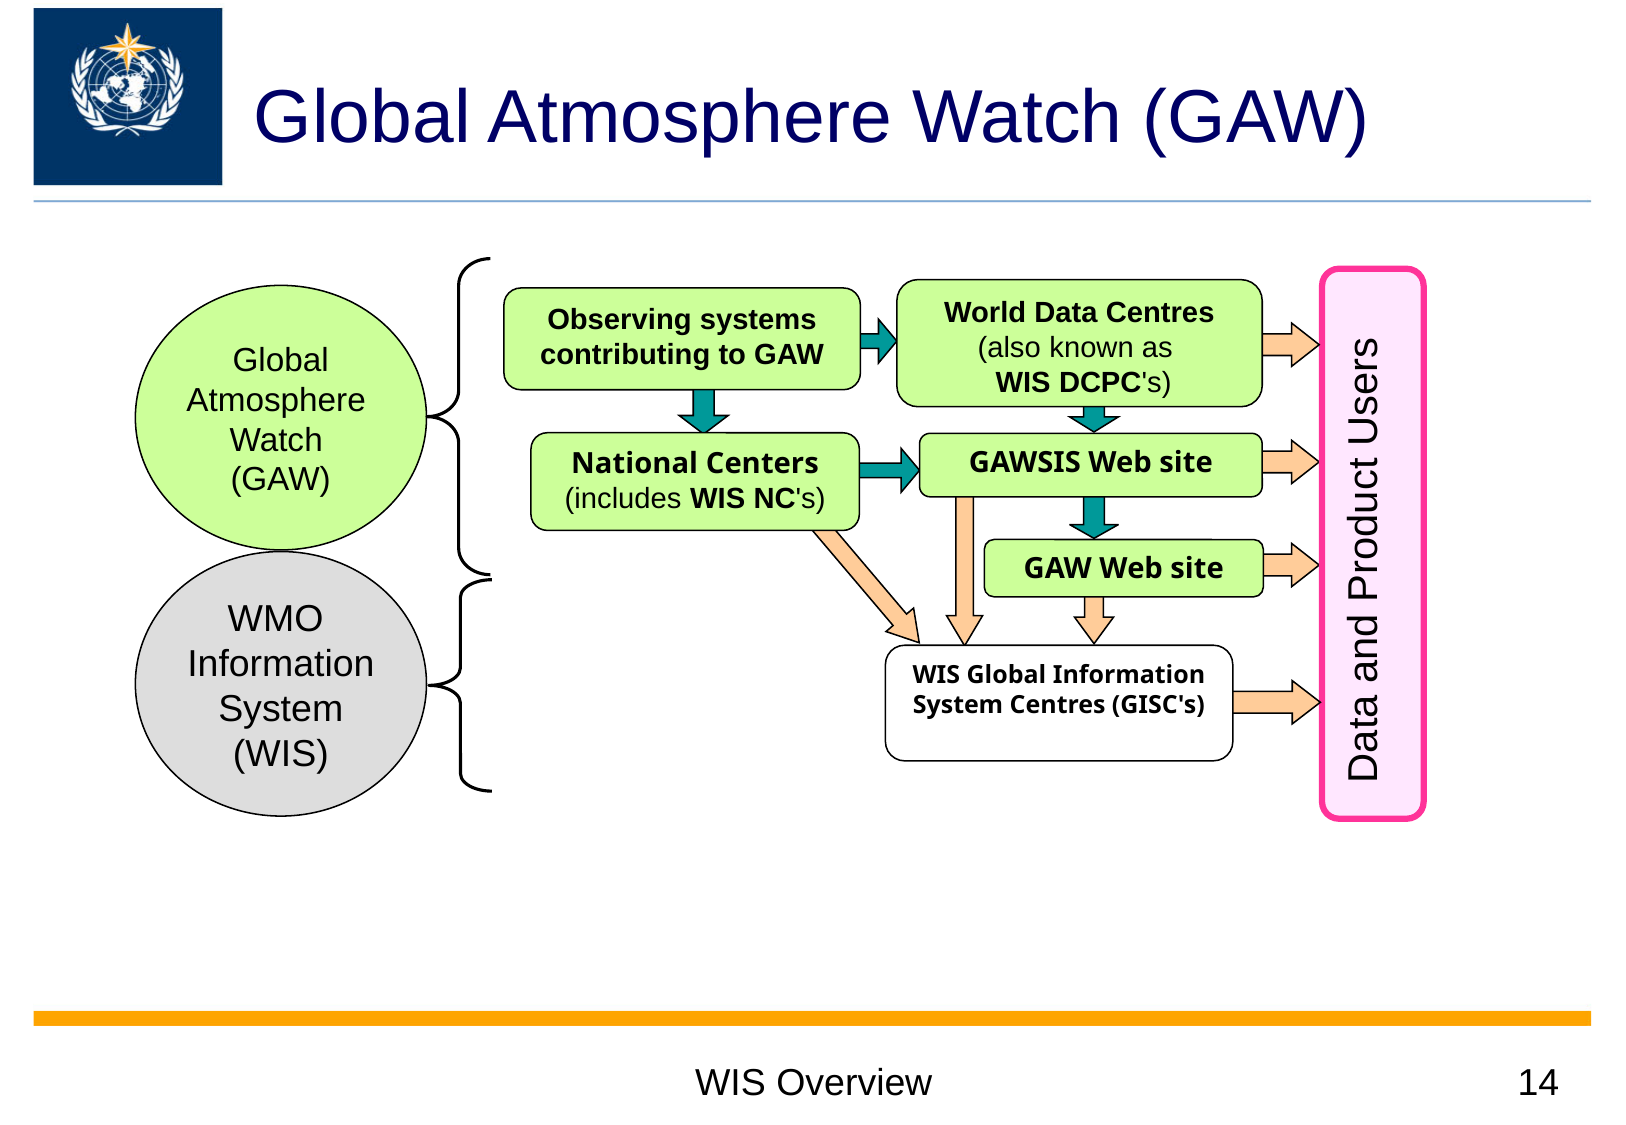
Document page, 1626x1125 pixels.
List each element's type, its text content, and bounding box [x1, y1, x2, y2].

text_box [861, 319, 896, 364]
text_box [1264, 543, 1316, 587]
text_box [946, 497, 983, 645]
text_box Global Atmosphere Watch (GAW) [135, 285, 427, 550]
text_box GAWSIS Web site [919, 433, 1263, 497]
text_box [679, 390, 729, 432]
text_box [1069, 407, 1119, 432]
text_box [428, 579, 492, 792]
slide_number 14 [1280, 1050, 1575, 1125]
footer WIS Overview [354, 1050, 1273, 1125]
text_box Observing systems contributing to GAW [503, 287, 861, 390]
text_box [860, 448, 919, 493]
text_box National Centers (includes WIS NC's) [530, 432, 860, 531]
text_box [1233, 680, 1316, 724]
text_box [1263, 440, 1316, 484]
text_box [1321, 268, 1424, 819]
text_box WMO Information System (WIS) [135, 551, 427, 817]
text_box [1074, 597, 1114, 644]
text_box World Data Centres (also known as WIS DCPC's) [896, 279, 1263, 407]
text_box [812, 531, 920, 643]
text_box GAW Web site [984, 539, 1264, 597]
text_box [1263, 323, 1316, 367]
text_box [1069, 497, 1119, 539]
text_box WIS Global Information System Centres (GISC's) [885, 645, 1233, 761]
picture [33, 0, 1592, 1026]
title Global Atmosphere Watch (GAW) [200, 78, 1424, 147]
text_box [427, 258, 491, 575]
